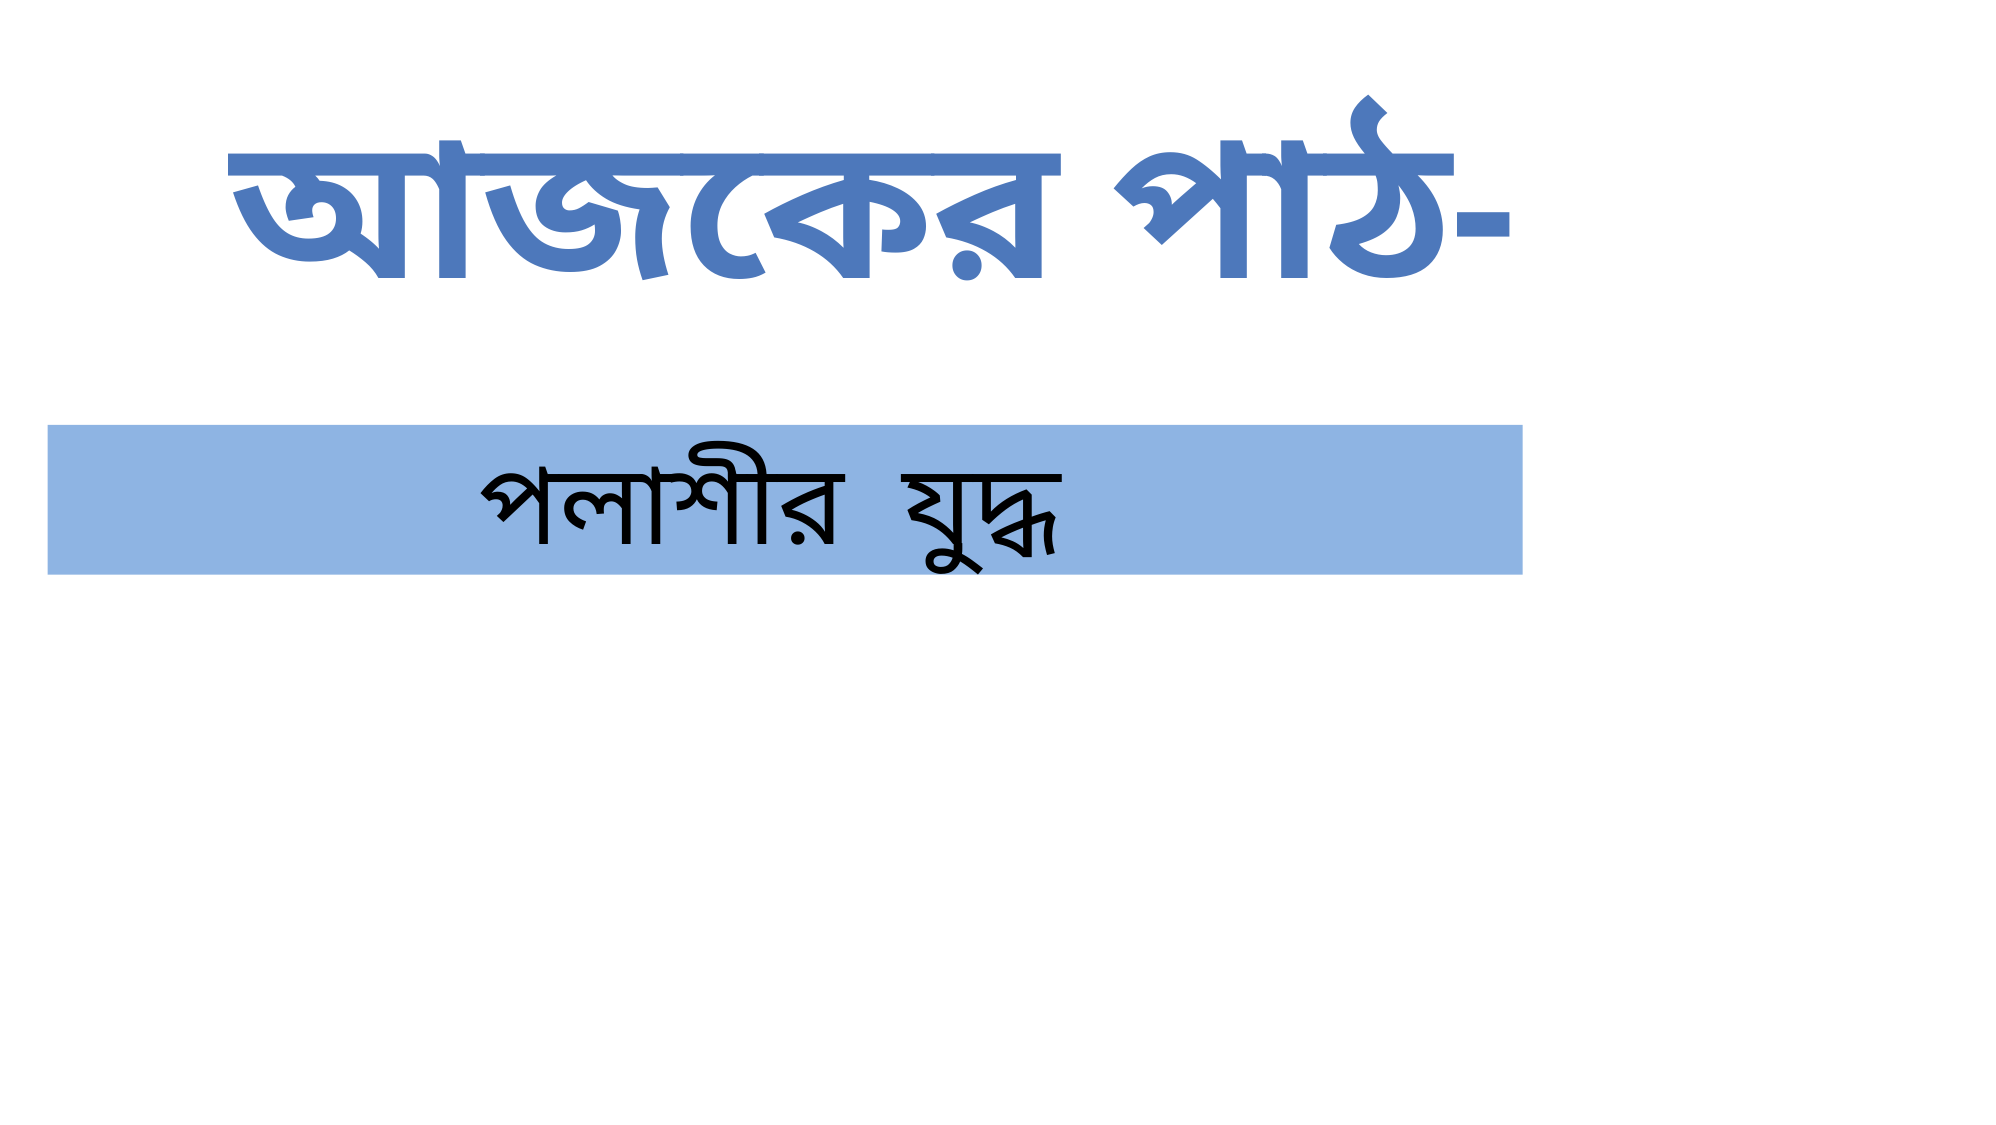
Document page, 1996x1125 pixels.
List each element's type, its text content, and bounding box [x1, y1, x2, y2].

text_box পলাশীর যুদ্ধ [47, 424, 1523, 575]
text_box আজকের পাঠ- [0, 70, 1695, 326]
